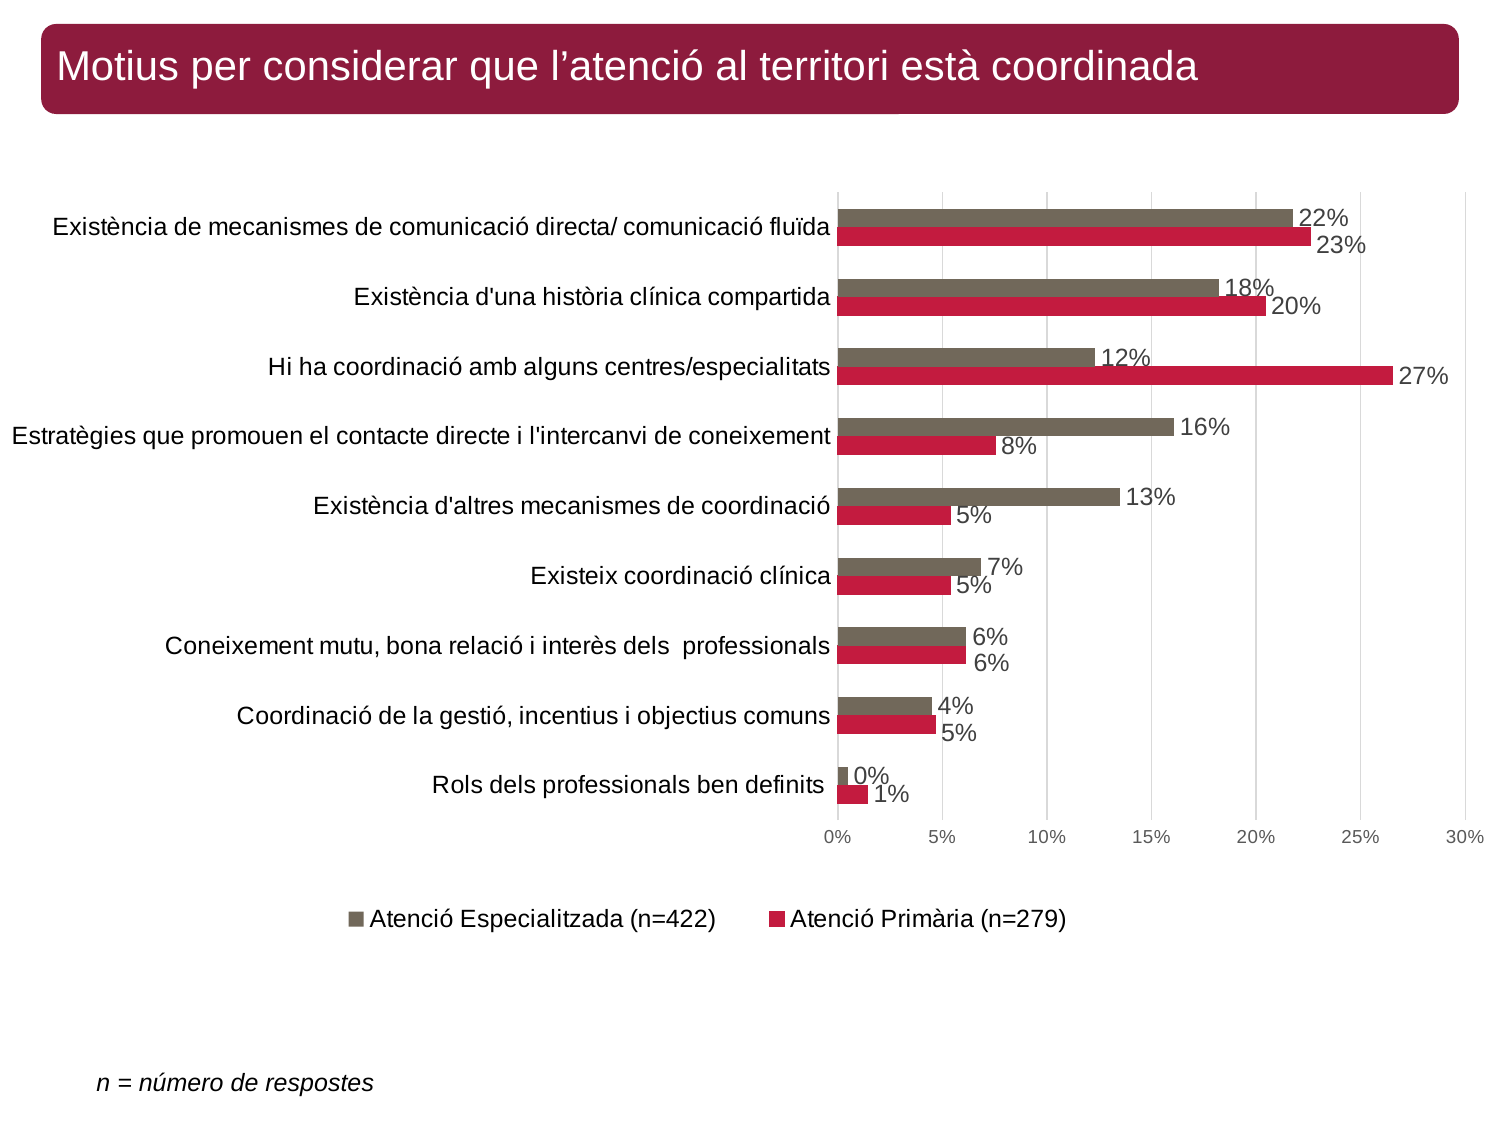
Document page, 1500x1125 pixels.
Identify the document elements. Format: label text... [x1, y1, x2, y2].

text_box n = número de respostes [81, 1058, 1258, 1104]
chart [0, 31, 1500, 1020]
